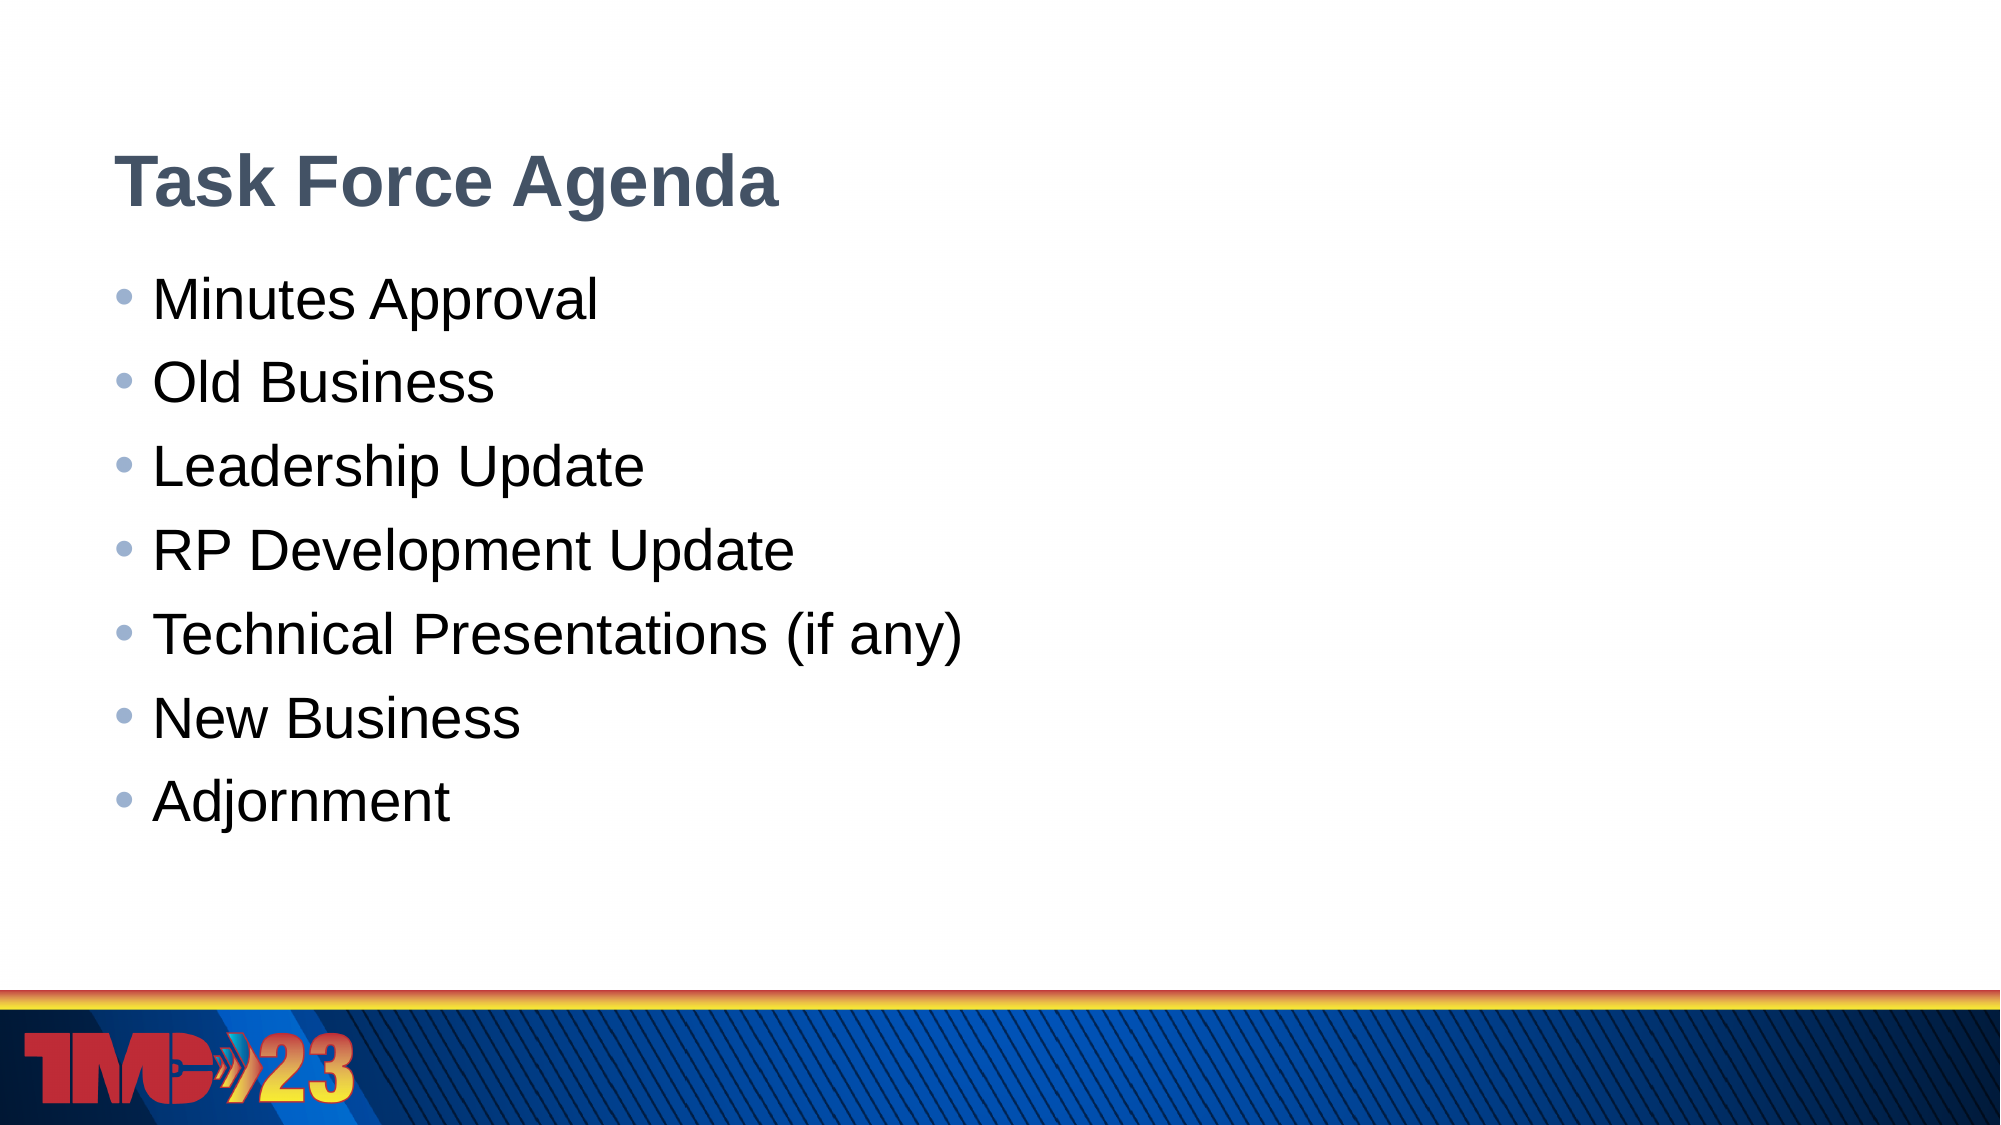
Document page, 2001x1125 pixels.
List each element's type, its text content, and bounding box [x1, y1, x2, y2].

title Task Force Agenda [99, 103, 1900, 261]
list Minutes Approval Old Business Leadership Update RP Development Update Technical Presentations (if any) New Business Adjornment [99, 261, 1900, 971]
picture [0, 0, 2000, 1125]
